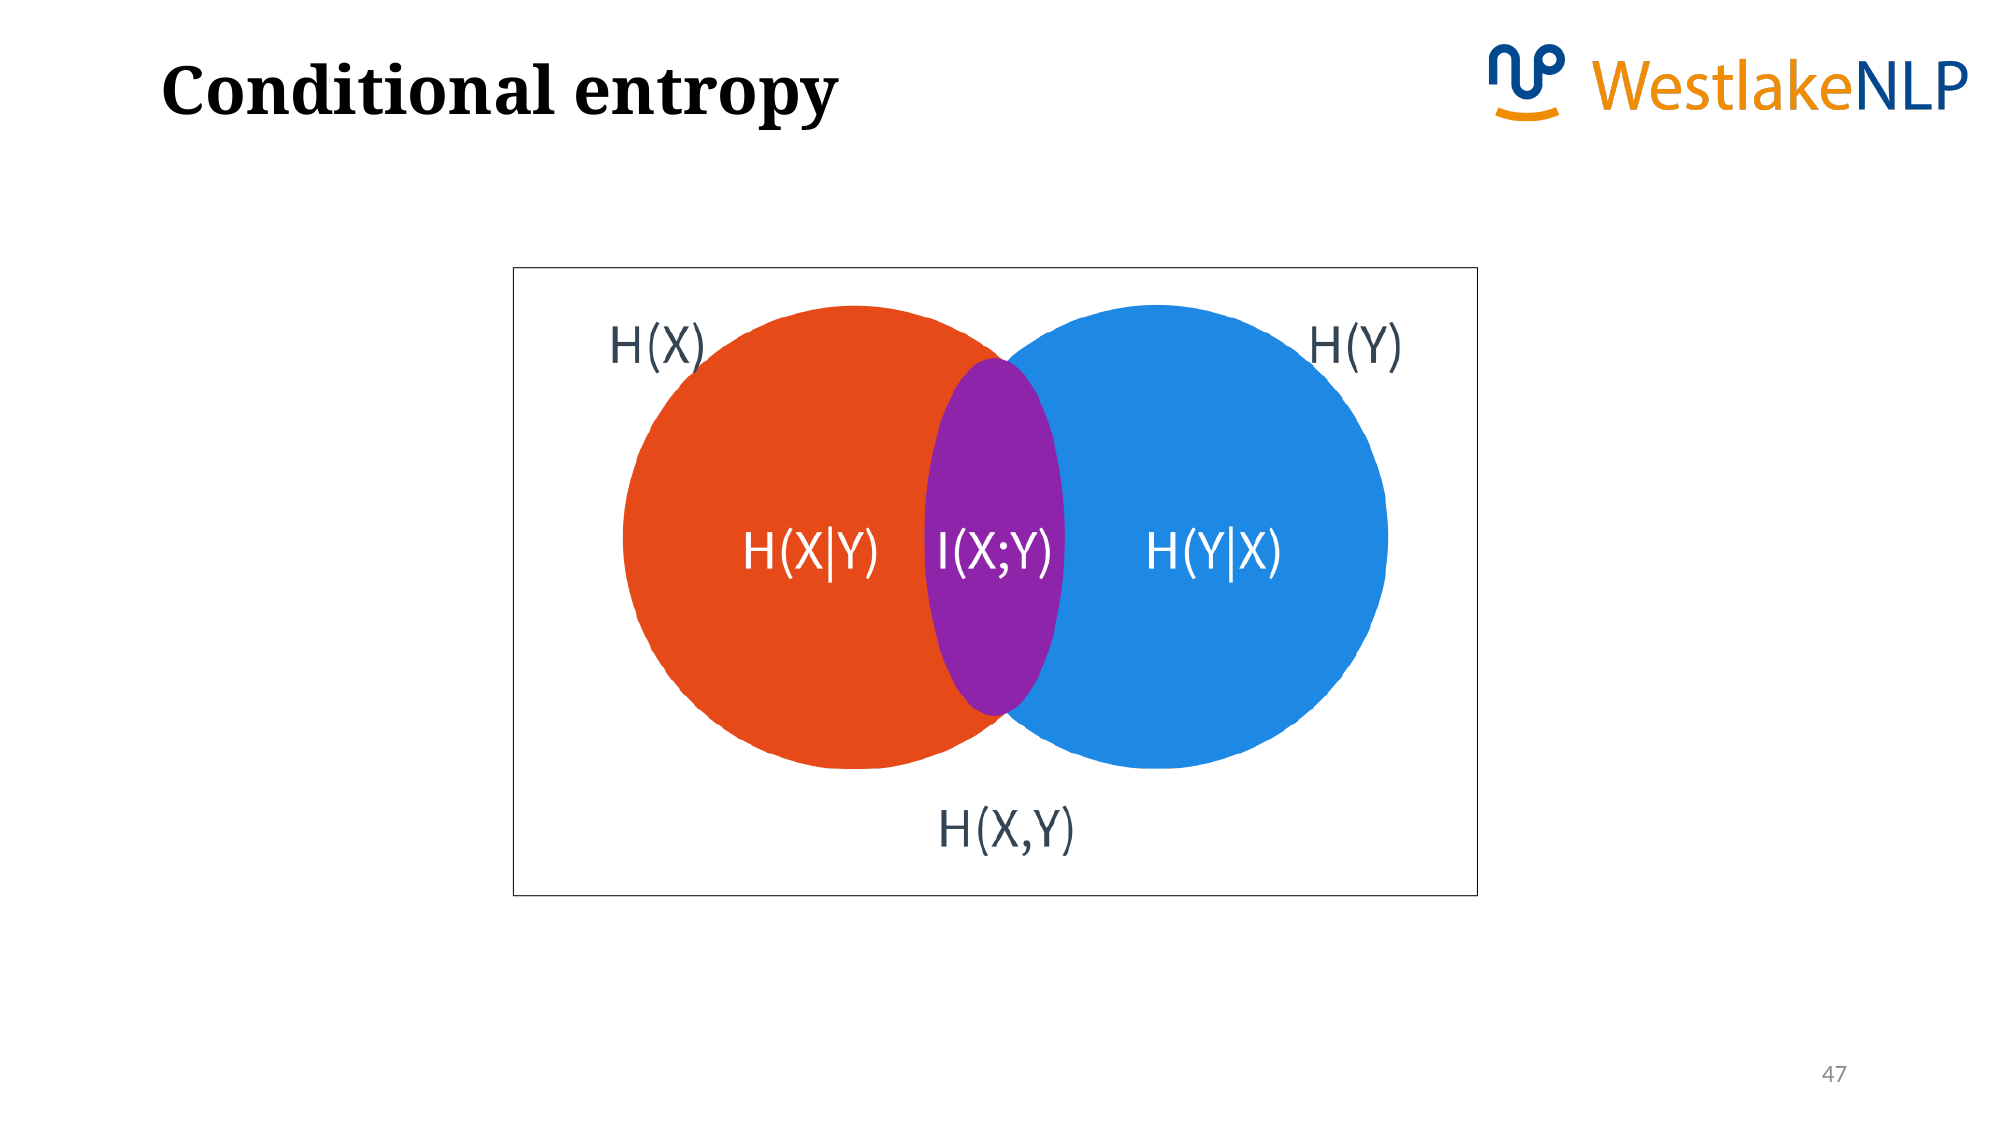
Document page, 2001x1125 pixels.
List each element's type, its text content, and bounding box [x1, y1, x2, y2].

text_box Conditional entropy [145, 40, 1100, 136]
picture [219, 187, 1731, 938]
slide_number 47 [1412, 1042, 1863, 1103]
picture [1459, 0, 2000, 170]
